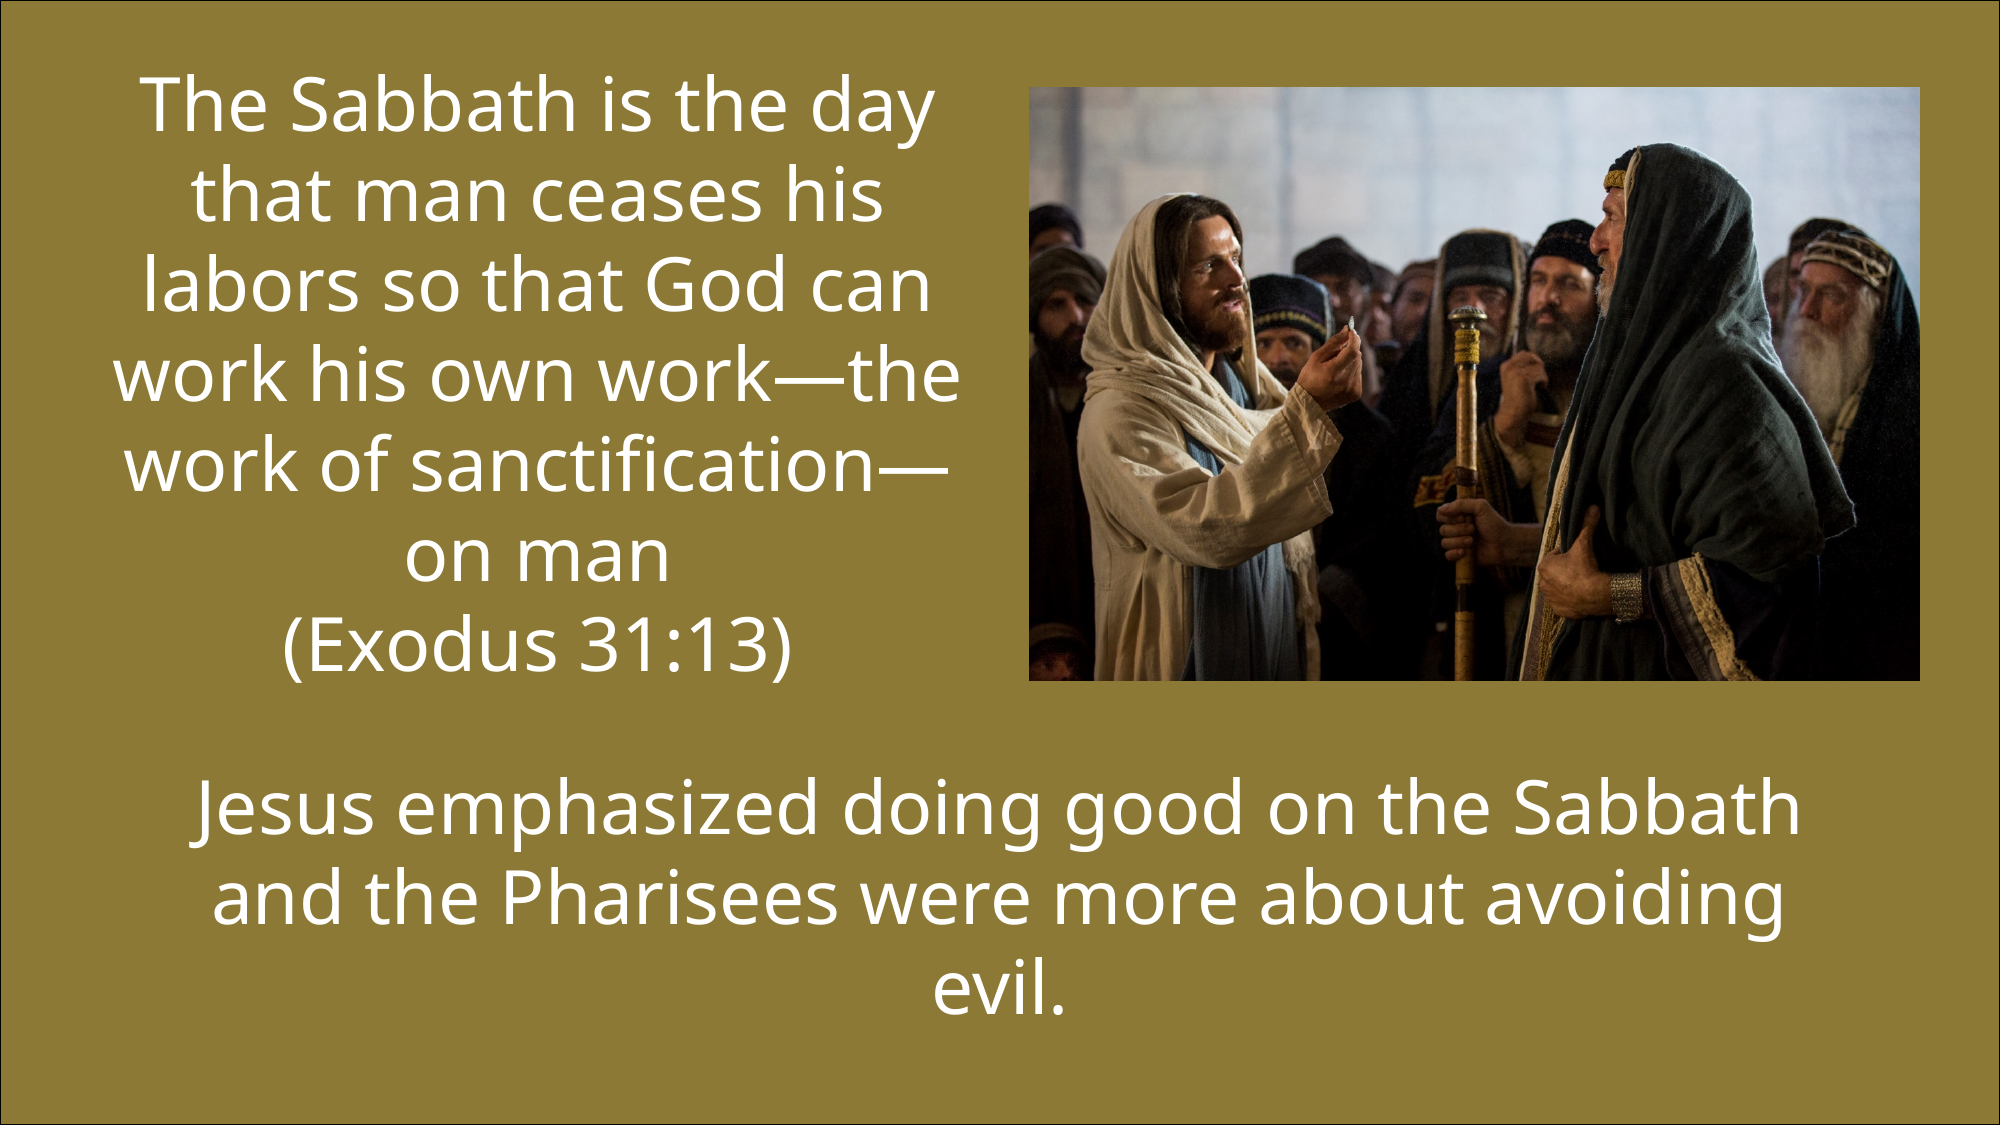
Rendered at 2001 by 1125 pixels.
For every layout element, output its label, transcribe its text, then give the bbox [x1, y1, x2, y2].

text_box The Sabbath is the day that man ceases his labors so that God can work his own work—the work of sanctification—on man (Exodus 31:13) [76, 48, 1000, 694]
text_box [0, 0, 2000, 1125]
picture [1029, 87, 1920, 681]
text_box Jesus emphasized doing good on the Sabbath and the Pharisees were more about avoiding evil. [162, 752, 1838, 1038]
